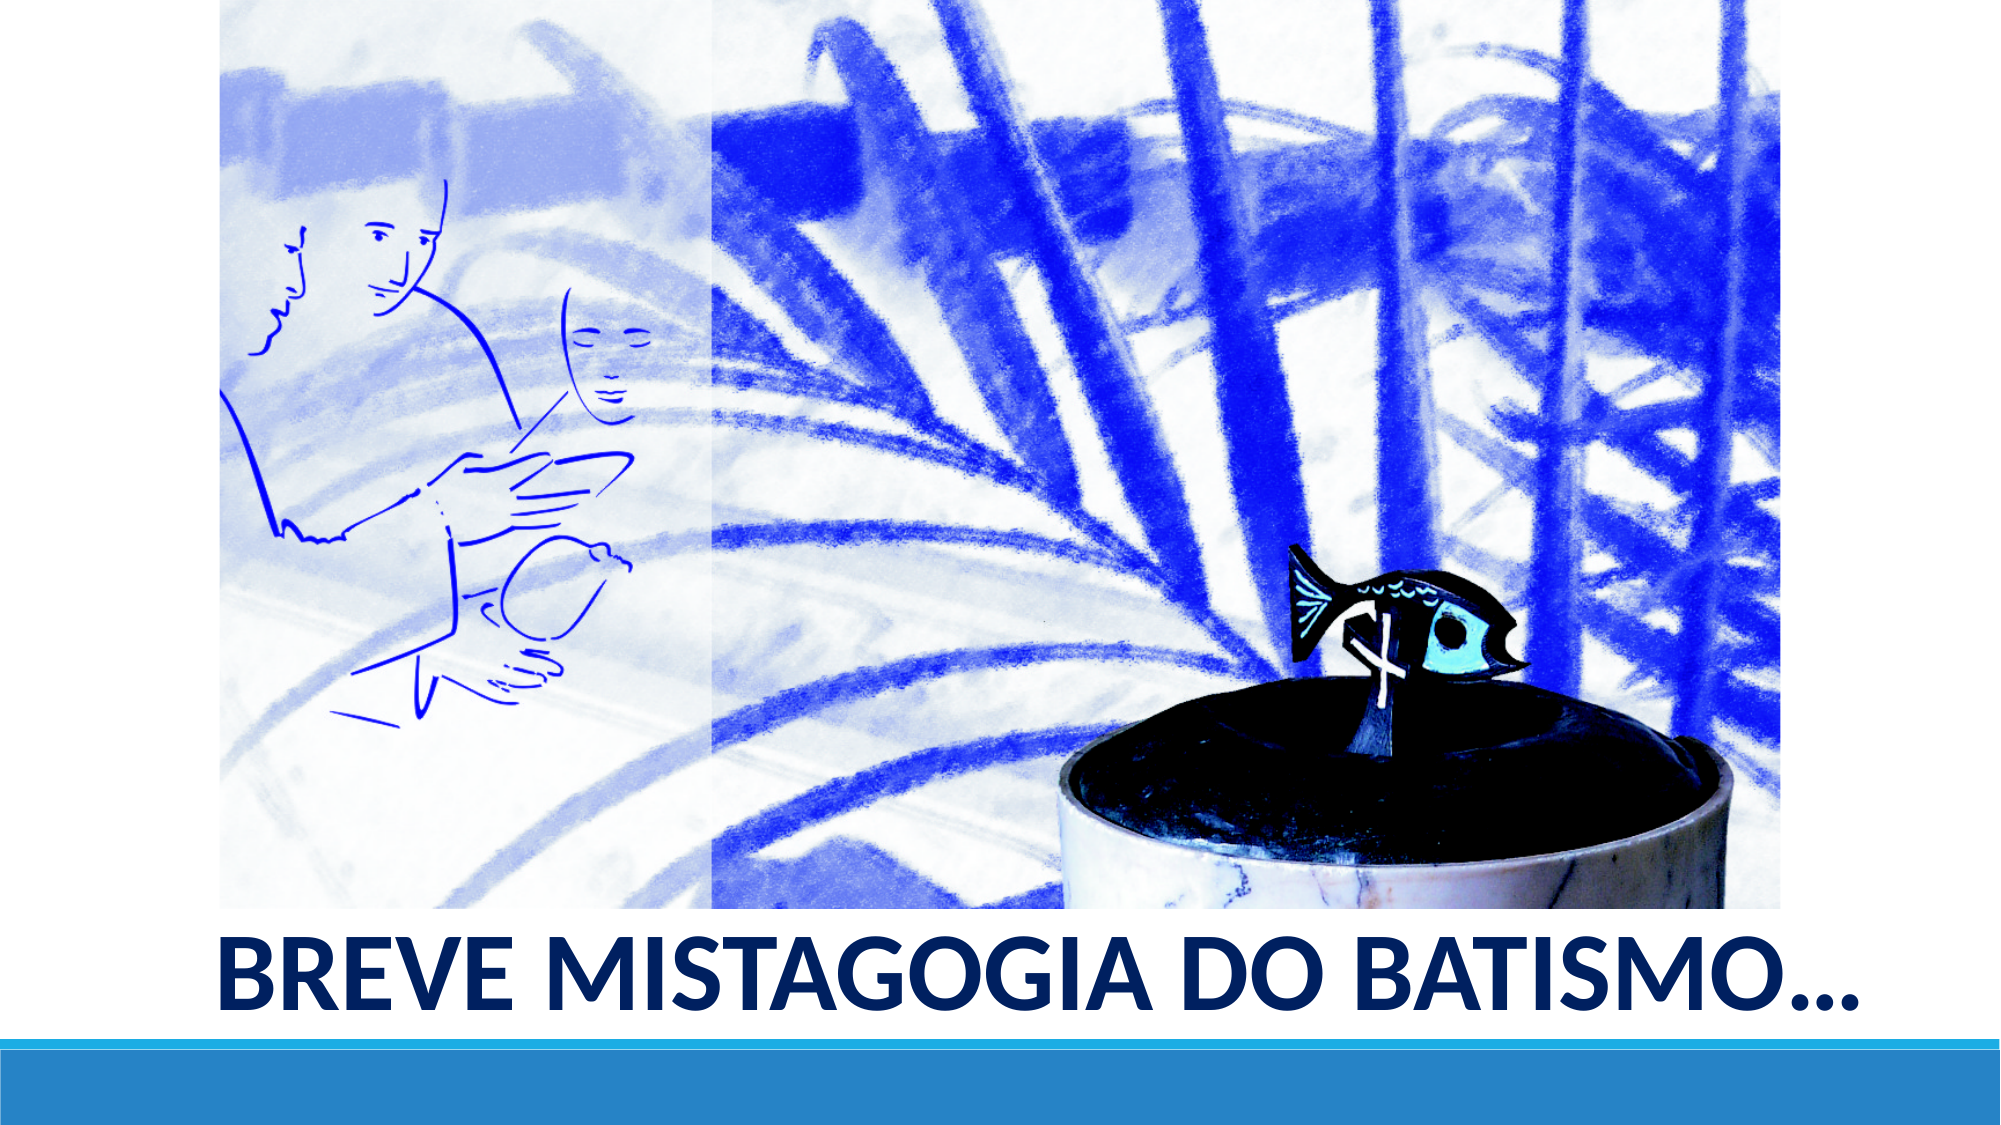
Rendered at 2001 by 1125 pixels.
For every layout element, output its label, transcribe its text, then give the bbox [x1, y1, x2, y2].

picture [218, 0, 1781, 909]
text_box BREVE MISTAGOGIA DO BATISMO… [46, 890, 2000, 1041]
